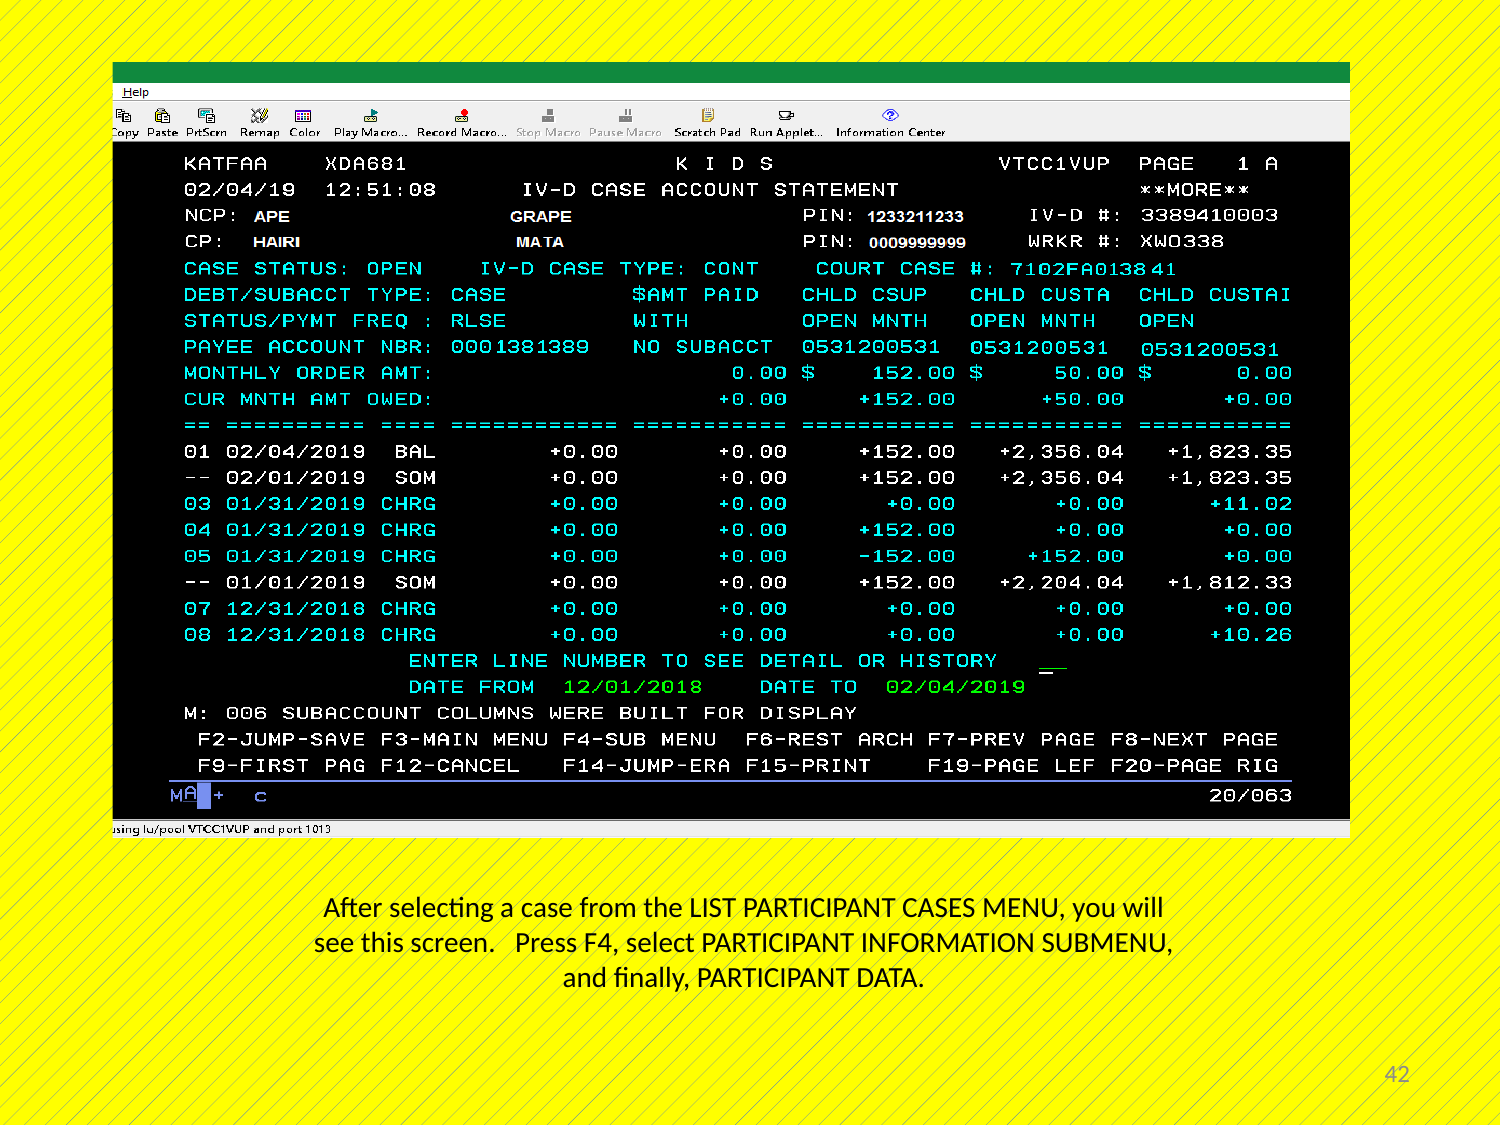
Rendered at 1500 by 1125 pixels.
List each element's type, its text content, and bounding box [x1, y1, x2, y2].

slide_number 42 [1074, 1042, 1425, 1103]
picture [112, 62, 1351, 838]
list After selecting a case from the LIST PARTICIPANT CASES MENU, you will see this screen. Press F4, select PARTICIPANT INFORMATION SUBMENU, and finally, PARTICIPANT DATA. [294, 880, 1194, 1013]
